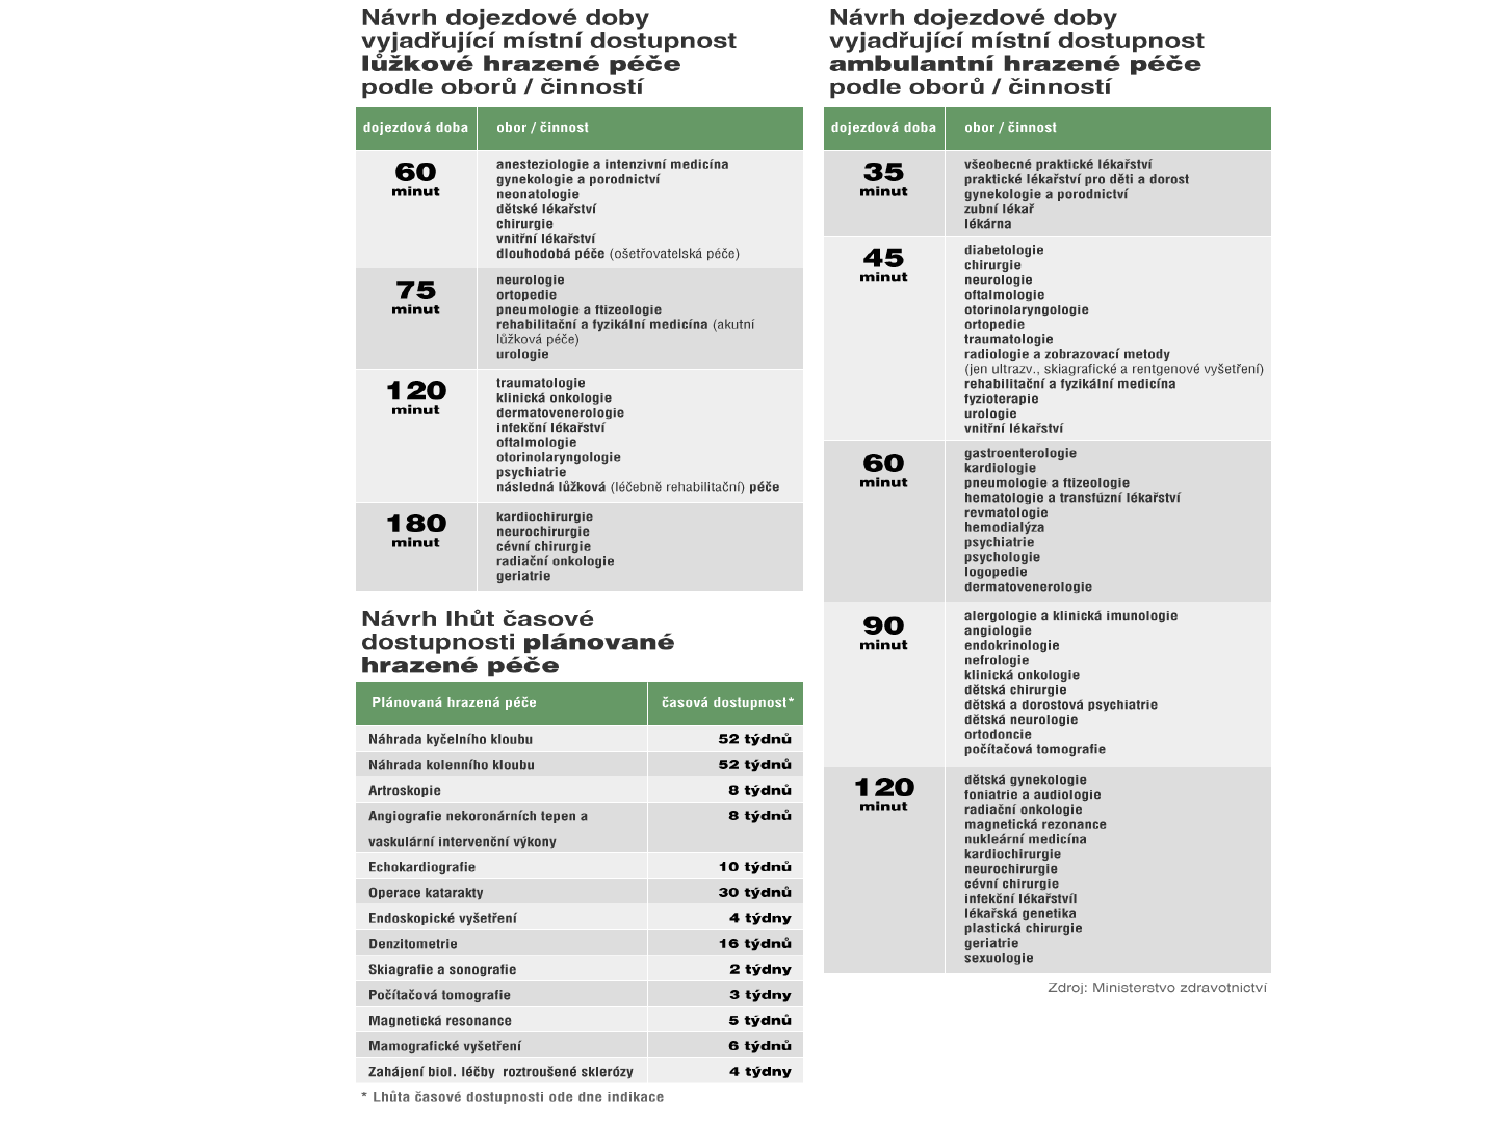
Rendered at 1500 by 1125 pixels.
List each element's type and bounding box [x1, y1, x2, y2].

list [346, 0, 1282, 1125]
